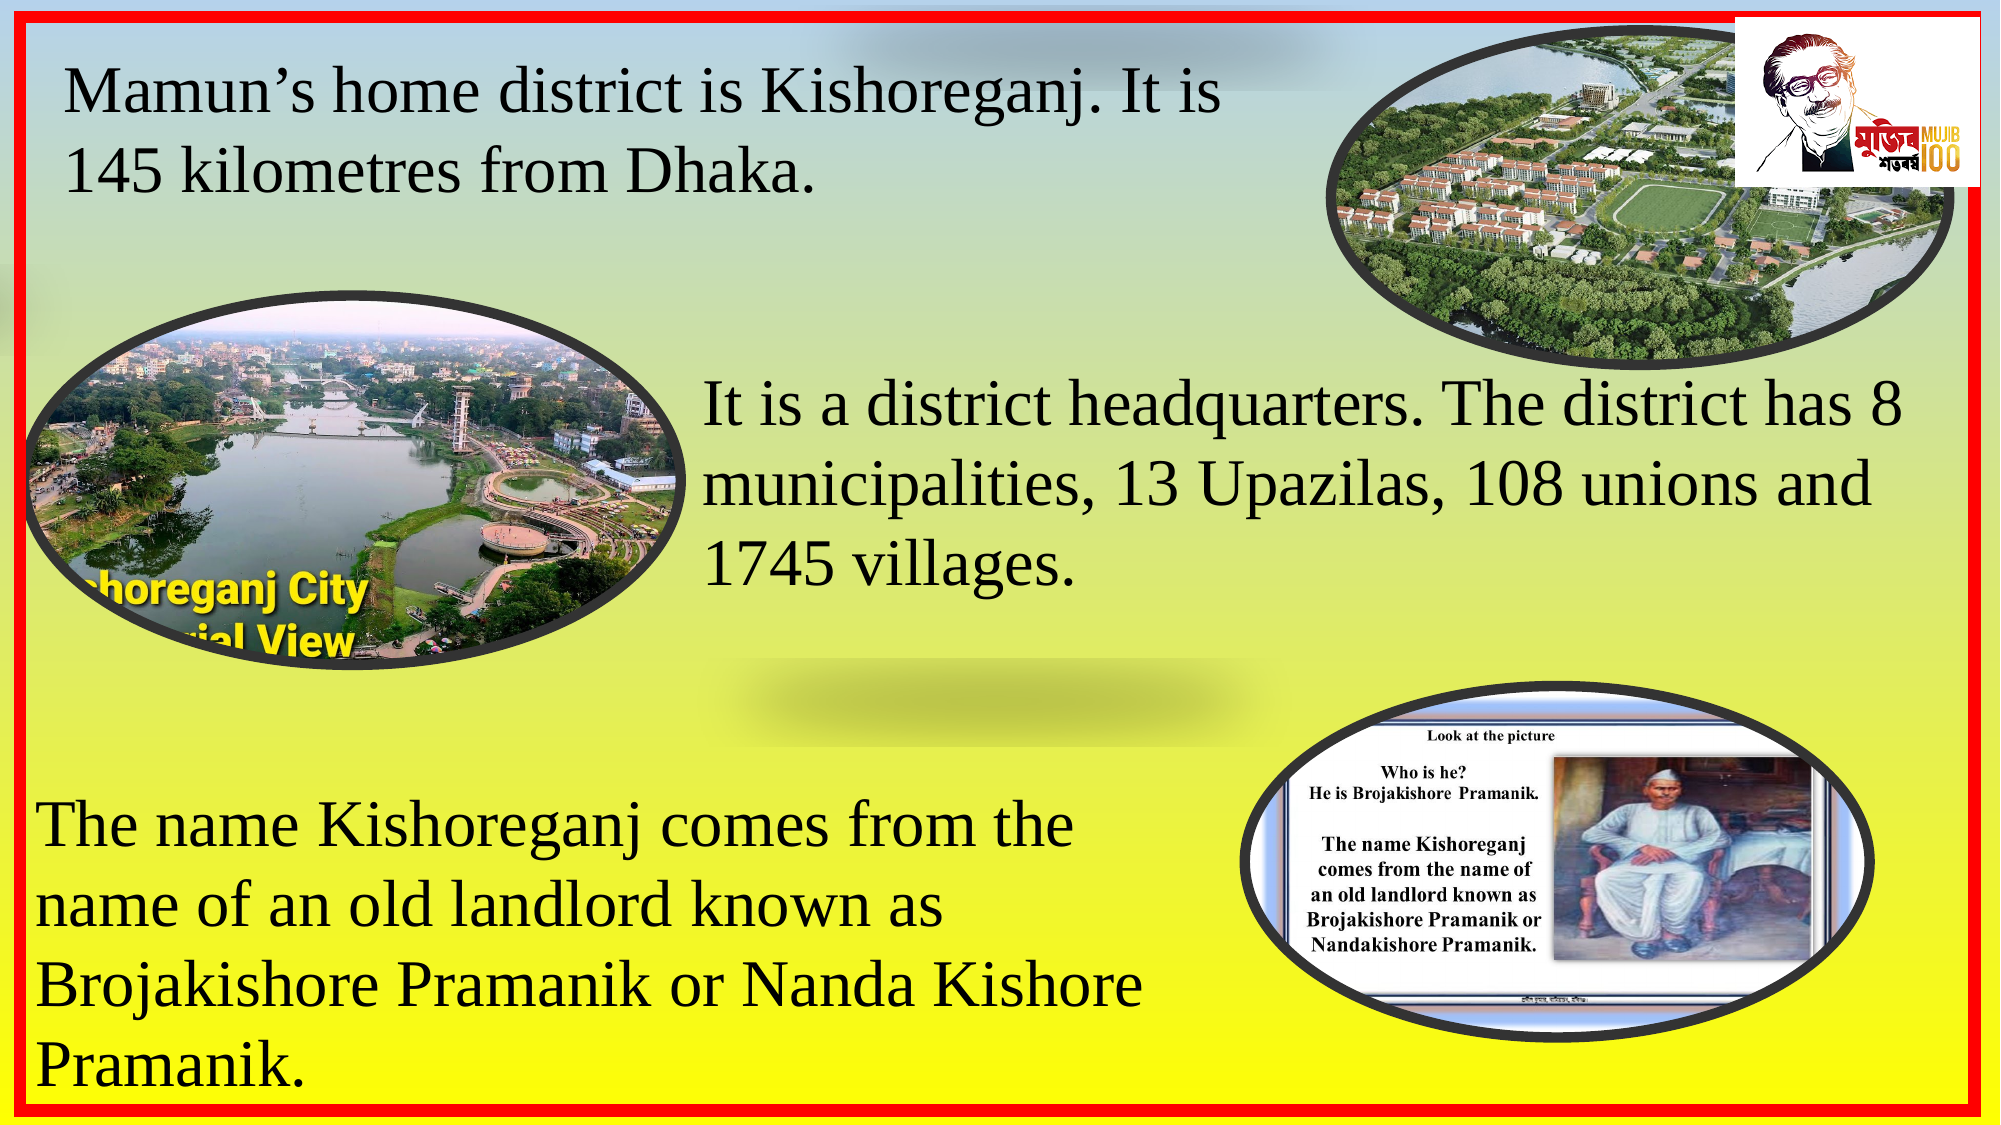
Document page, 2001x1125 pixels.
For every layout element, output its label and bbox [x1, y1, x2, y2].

text_box [19, 16, 1976, 1112]
picture [24, 295, 681, 665]
picture [1244, 685, 1870, 1038]
picture [1330, 17, 1980, 365]
